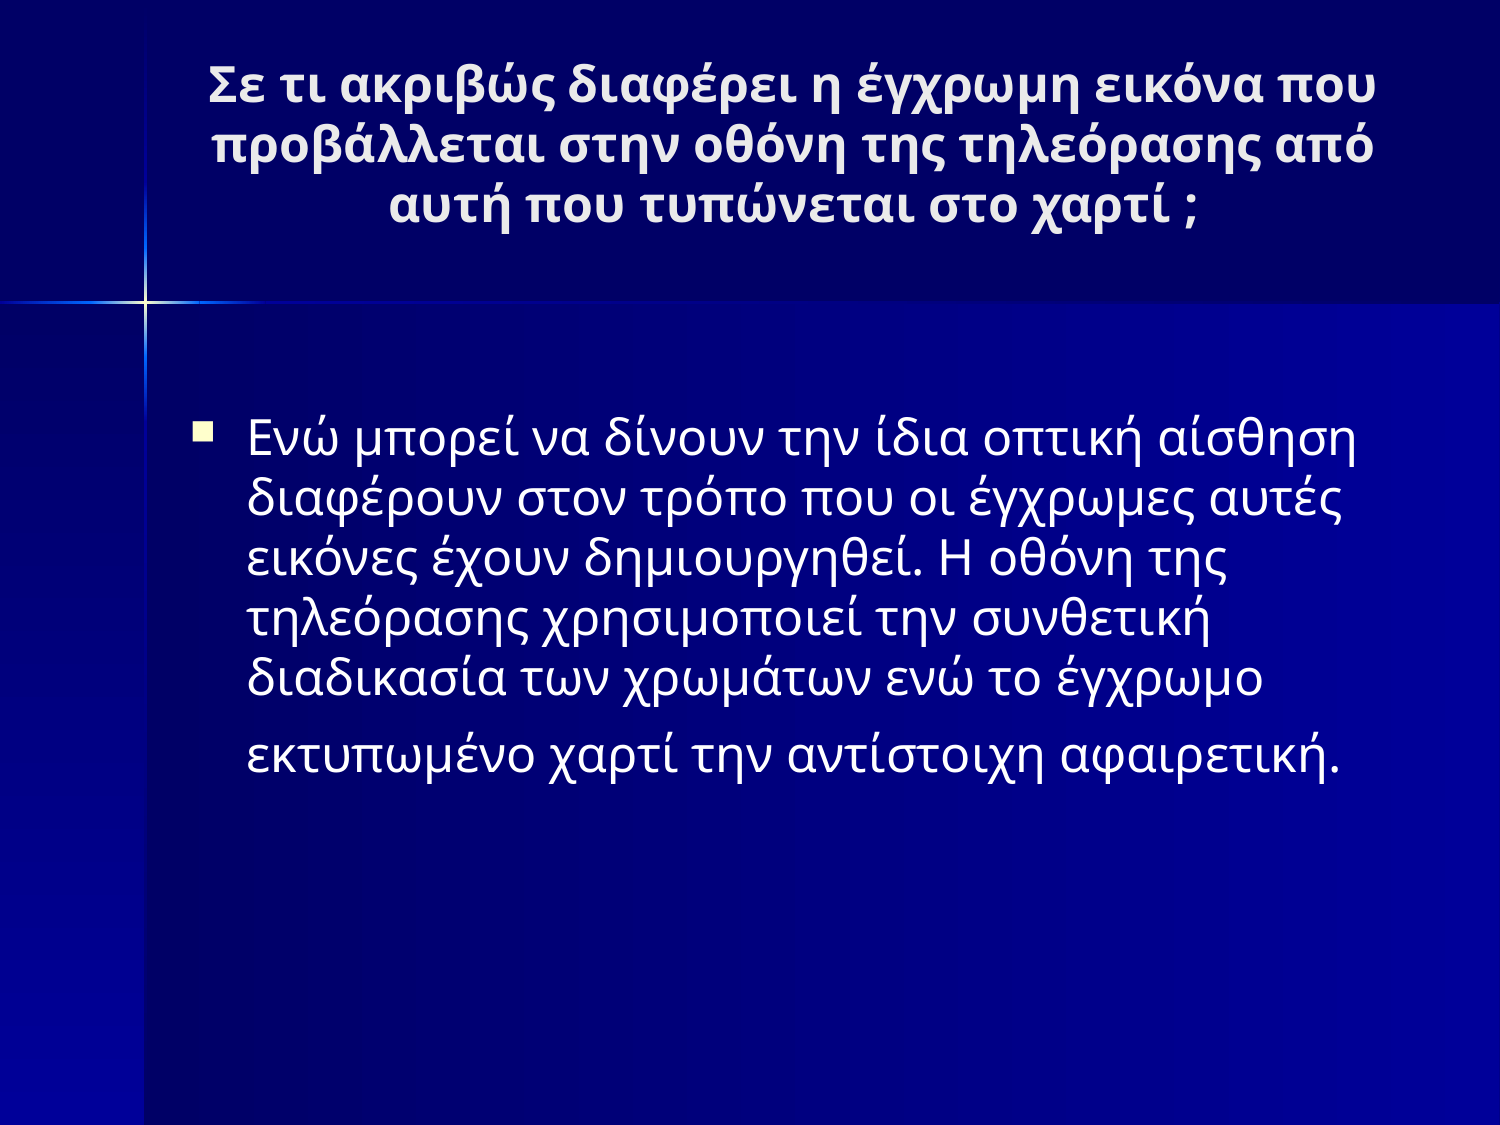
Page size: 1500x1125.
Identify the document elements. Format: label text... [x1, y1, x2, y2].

title Σε τι ακριβώς διαφέρει η έγχρωμη εικόνα που προβάλλεται στην οθόνη της τηλεόρασης από αυτή που τυπώνεται στο χαρτί ; [174, 49, 1413, 286]
list Ενώ μπορεί να δίνουν την ίδια οπτική αίσθηση διαφέρουν στον τρόπο που οι έγχρωμες αυτές εικόνες έχουν δημιουργηθεί. Η οθόνη της τηλεόρασης χρησιμοποιεί την συνθετική διαδικασία των χρωμάτων ενώ το έγχρωμο εκτυπωμένο χαρτί την αντίστοιχη αφαιρετική. [174, 324, 1413, 1001]
